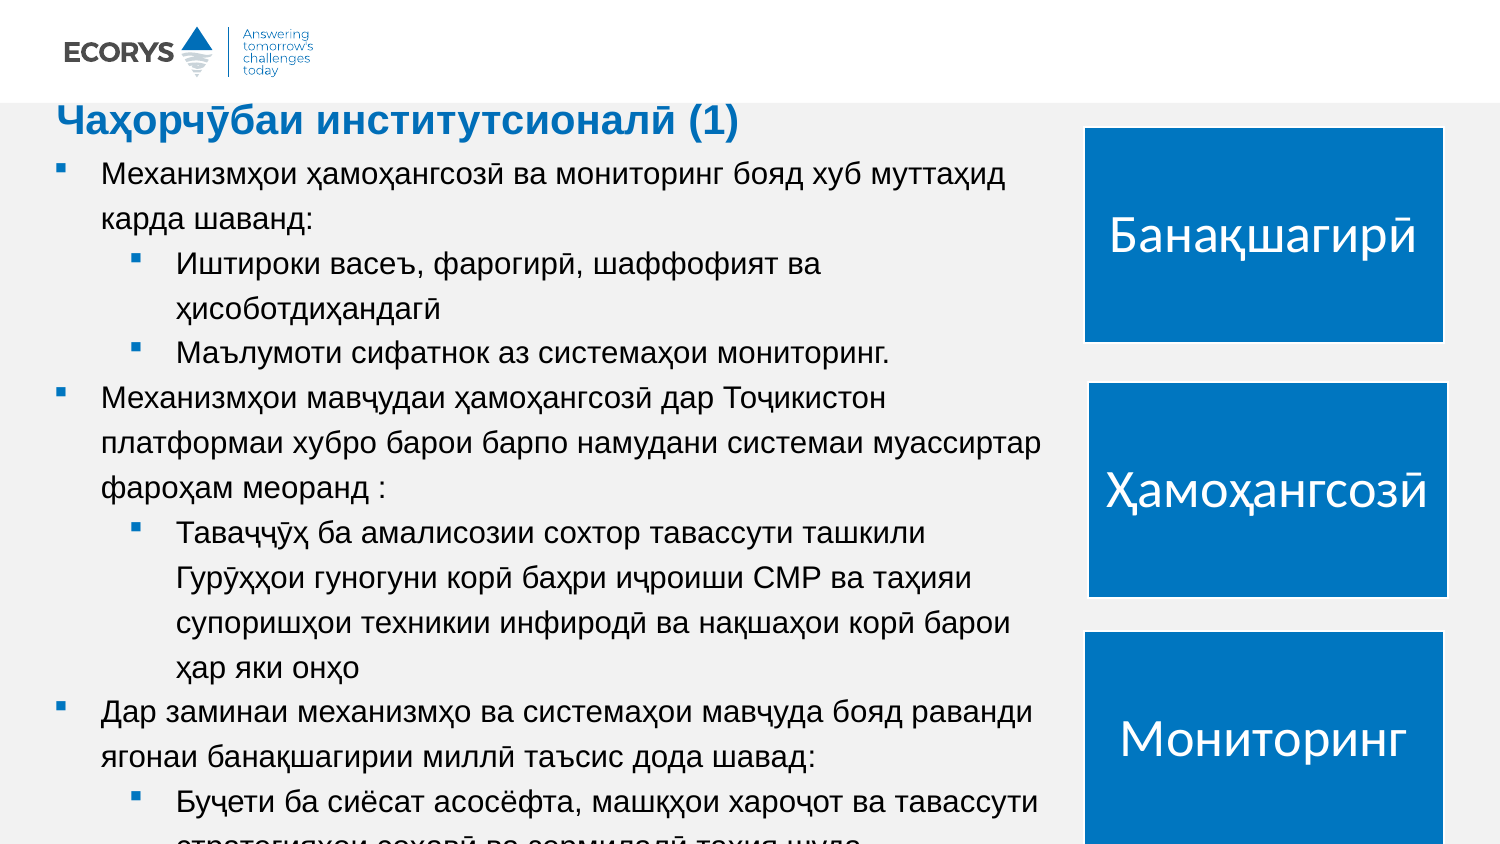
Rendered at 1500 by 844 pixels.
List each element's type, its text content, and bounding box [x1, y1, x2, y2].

text_box Механизмҳои ҳамоҳангсозӣ ва мониторинг бояд хуб муттаҳид карда шаванд: Иштироки васеъ, фарогирӣ, шаффофият ва ҳисоботдиҳандагӣ Маълумоти сифатнок аз системаҳои мониторинг. Механизмҳои мавҷудаи ҳамоҳангсозӣ дар Тоҷикистон платформаи хубро барои барпо намудани системаи муассиртар фароҳам меоранд : Таваҷҷӯҳ ба амалисозии сохтор тавассути ташкили Гурӯҳҳои гуногуни корӣ баҳри иҷроиши СМР ва таҳияи супоришҳои техникии инфиродӣ ва нақшаҳои корӣ барои ҳар яки онҳо Дар заминаи механизмҳо ва системаҳои мавҷуда бояд раванди ягонаи банақшагирии миллӣ таъсис дода шавад: Буҷети ба сиёсат асосёфта, машқҳои хароҷот ва тавассути стратегияҳои соҳавӣ ва зермилалӣ таҳия шуда [39, 138, 986, 844]
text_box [986, 126, 1500, 844]
title Чаҳорчӯбаи институтсионалӣ (1) [41, 79, 1336, 138]
